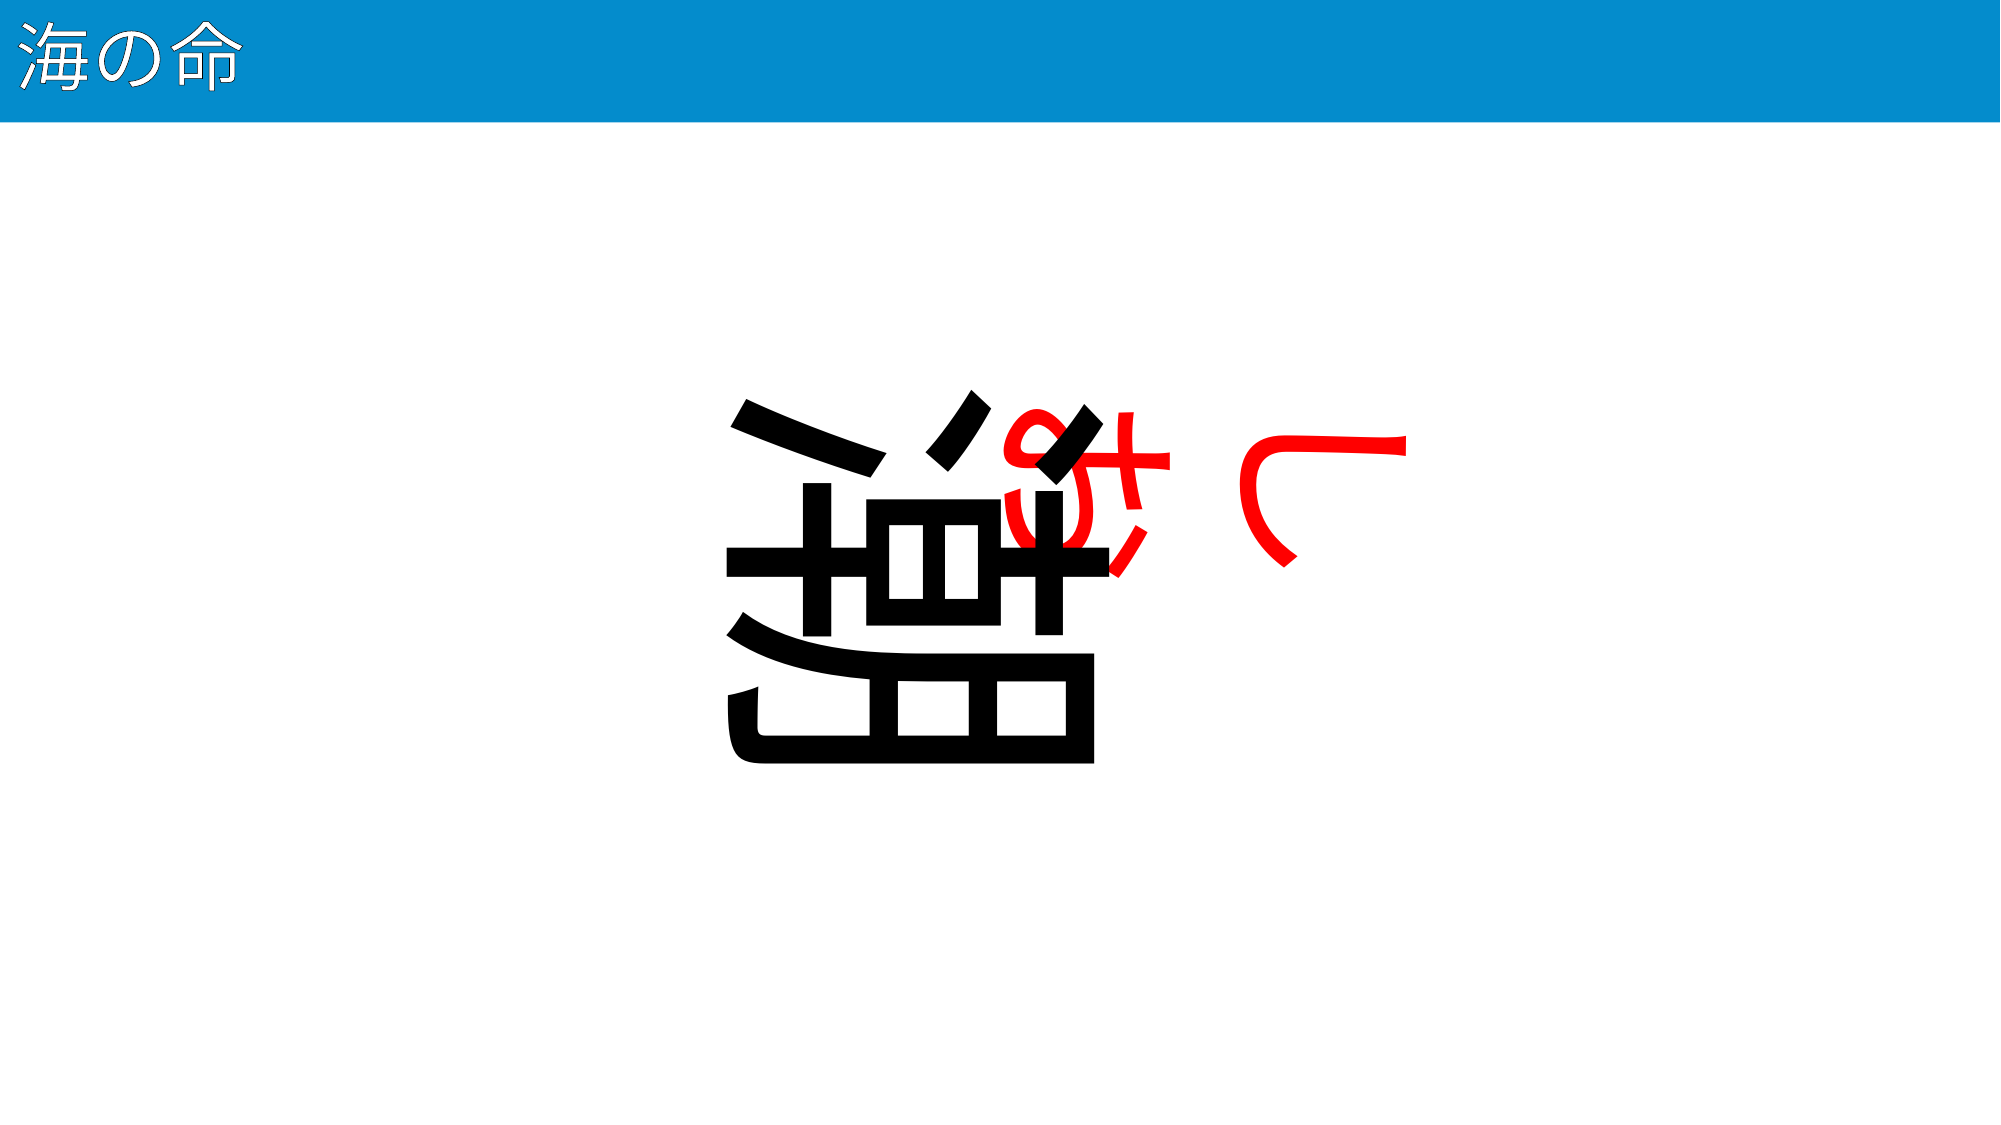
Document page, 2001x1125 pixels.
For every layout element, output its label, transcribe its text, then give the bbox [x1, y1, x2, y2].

slide_number 98 [1712, 0, 2000, 123]
text_box 潮 [649, 361, 1185, 815]
text_box しお [1185, 373, 1458, 800]
title 海の命 [0, 0, 1712, 123]
